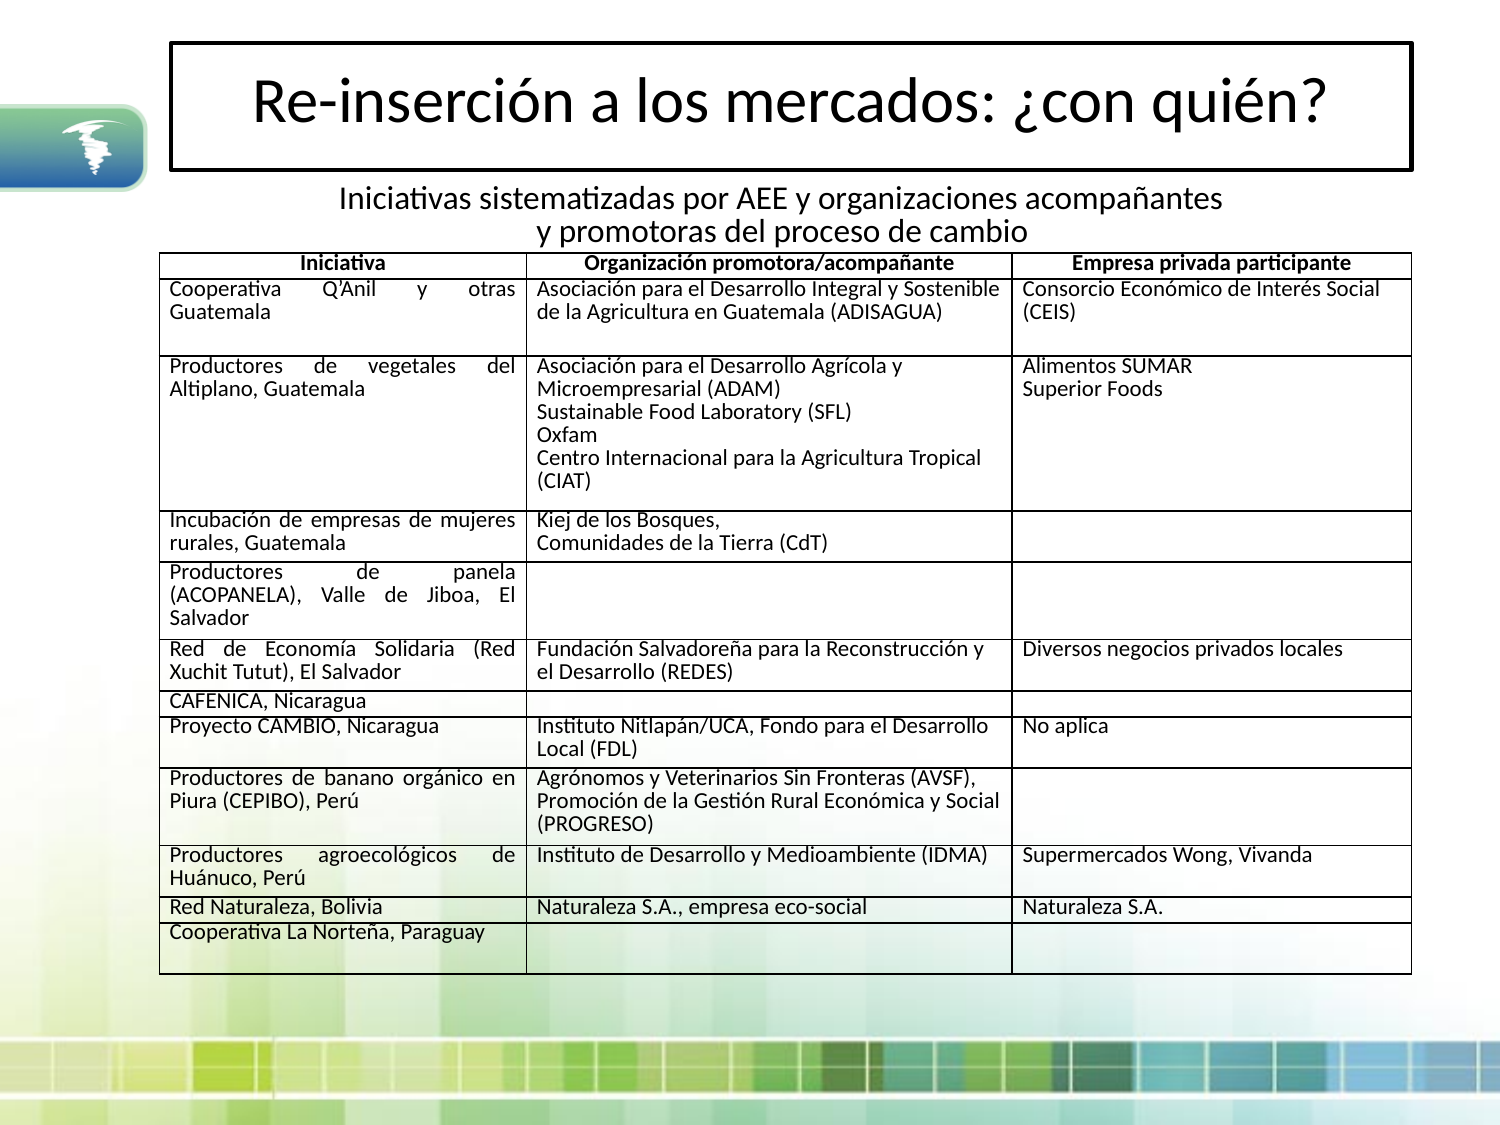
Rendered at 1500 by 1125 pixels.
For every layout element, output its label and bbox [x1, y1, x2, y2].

picture [0, 0, 1500, 1125]
text_box [0, 103, 149, 192]
